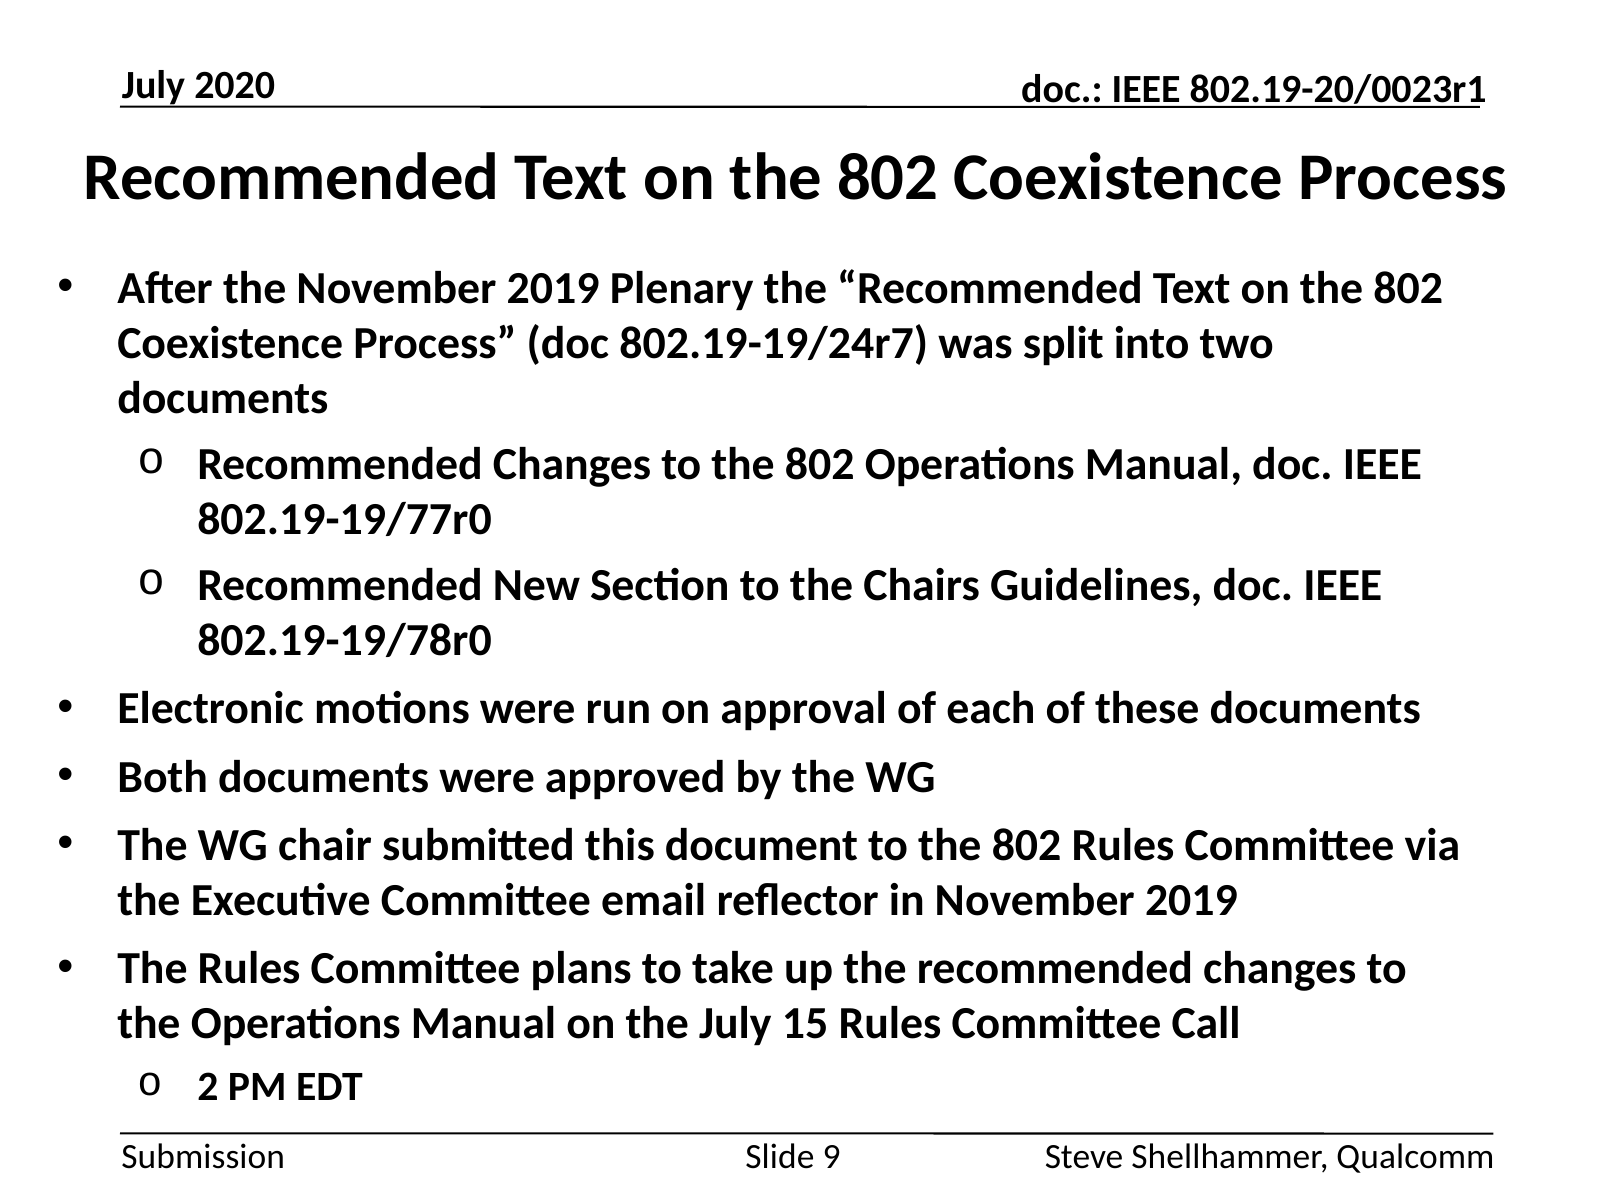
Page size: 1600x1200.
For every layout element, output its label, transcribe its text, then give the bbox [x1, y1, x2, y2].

title Recommended Text on the 802 Coexistence Process [41, 119, 1551, 226]
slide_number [121, 58, 451, 107]
footer Steve Shellhammer, Qualcomm [937, 1132, 1495, 1174]
list After the November 2019 Plenary the “Recommended Text on the 802 Coexistence Process” (doc 802.19-19/24r7) was split into two documents Recommended Changes to the 802 Operations Manual, doc. IEEE 802.19-19/77r0 Recommended New Section to the Chairs Guidelines, doc. IEEE 802.19-19/78r0 Electronic motions were run on approval of each of these documents Both documents were approved by the WG The WG chair submitted this document to the 802 Rules Committee via the Executive Committee email reflector in November 2019 The Rules Committee plans to take up the recommended changes to the Operations Manual on the July 15 Rules Committee Call 2 PM EDT [41, 249, 1495, 1134]
slide_number Slide 9 [733, 1132, 854, 1197]
